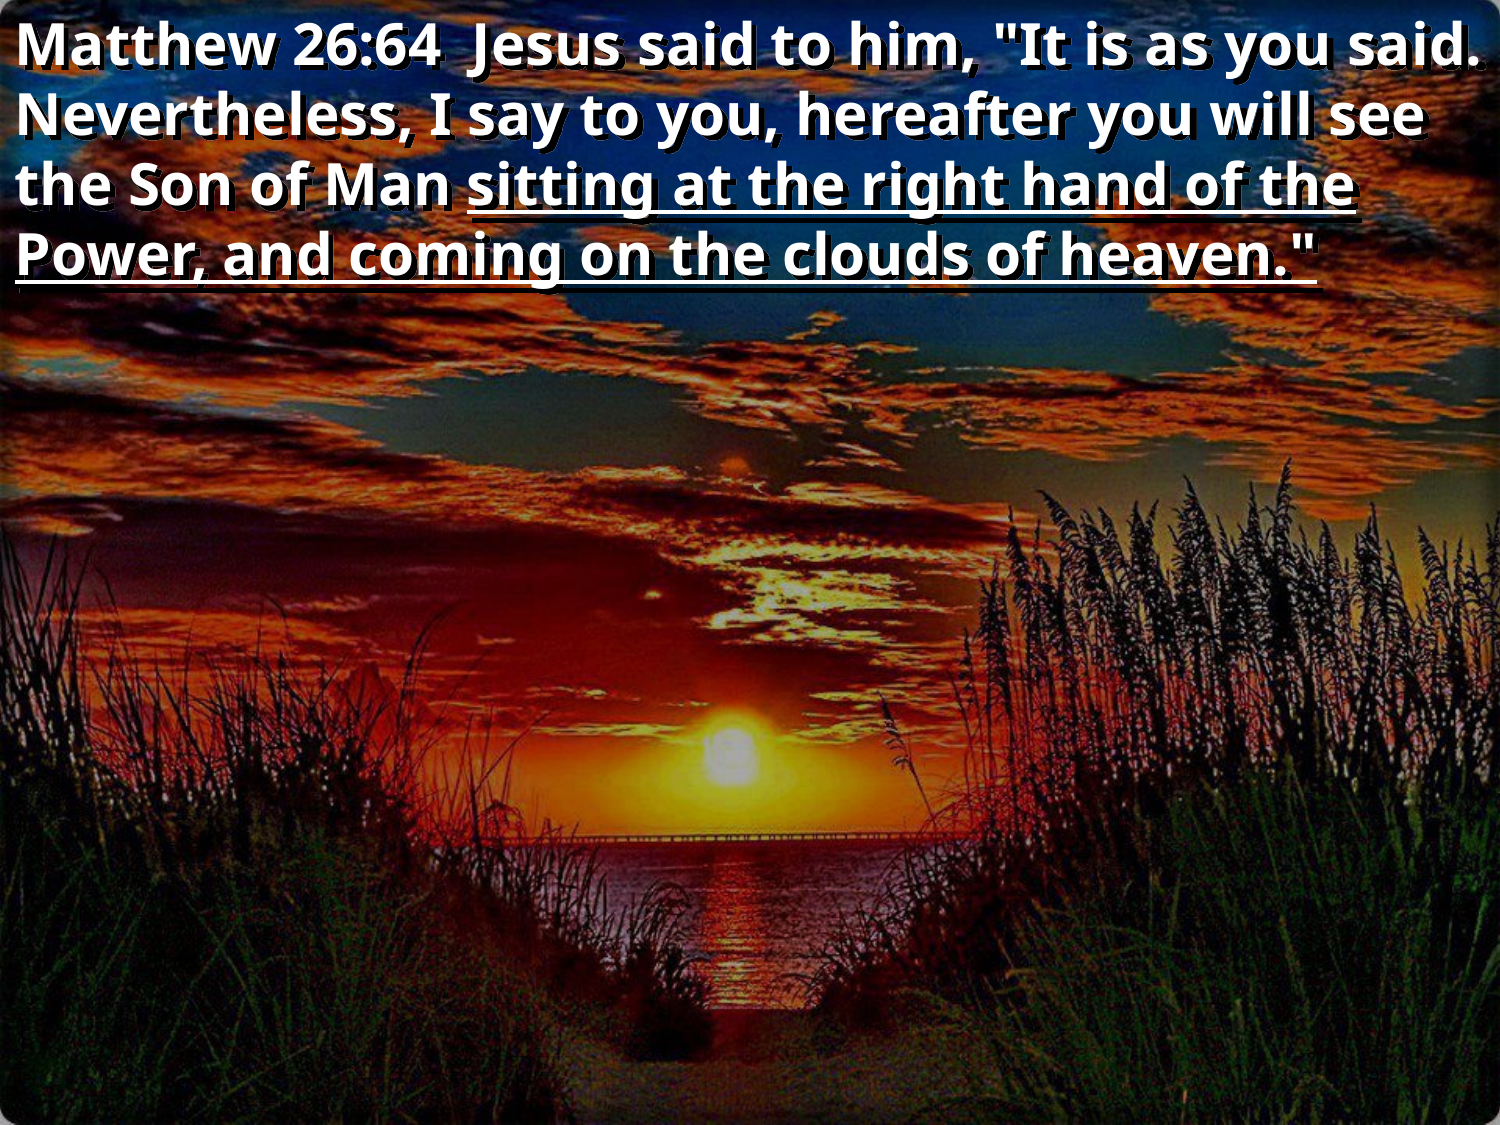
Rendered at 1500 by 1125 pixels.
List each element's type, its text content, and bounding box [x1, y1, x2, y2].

text_box Matthew 26:64 Jesus said to him, "It is as you said. Nevertheless, I say to you, hereafter you will see the Son of Man sitting at the right hand of the Power, and coming on the clouds of heaven." [0, 0, 1500, 295]
picture [0, 295, 1500, 1125]
